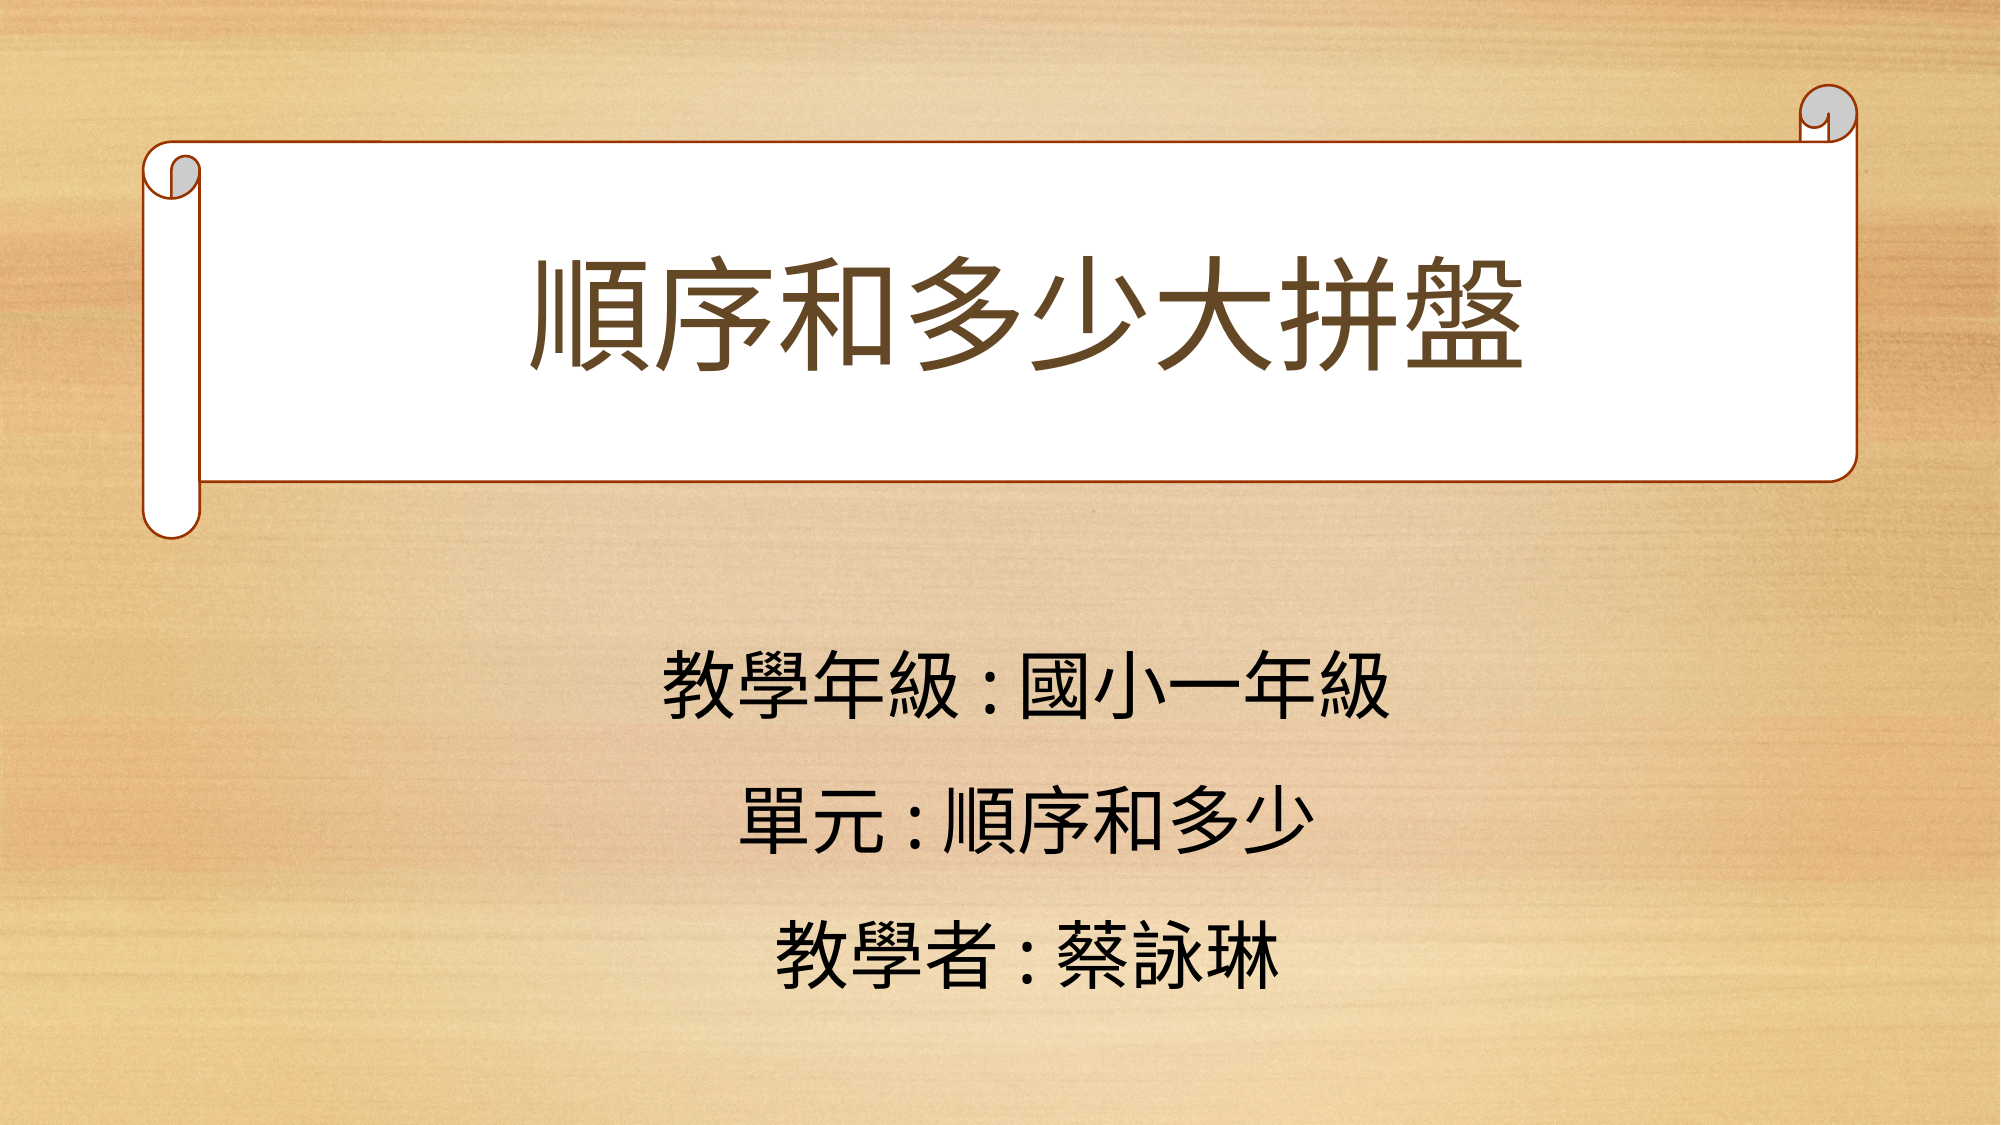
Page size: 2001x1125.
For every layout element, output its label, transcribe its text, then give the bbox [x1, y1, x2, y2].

text_box [141, 83, 1859, 540]
picture [0, 0, 2001, 1125]
text_box 順序和多少大拼盤 [216, 228, 1839, 394]
text_box 教學年級:國小一年級 單元:順序和多少 教學者:蔡詠琳 [264, 586, 1791, 1007]
